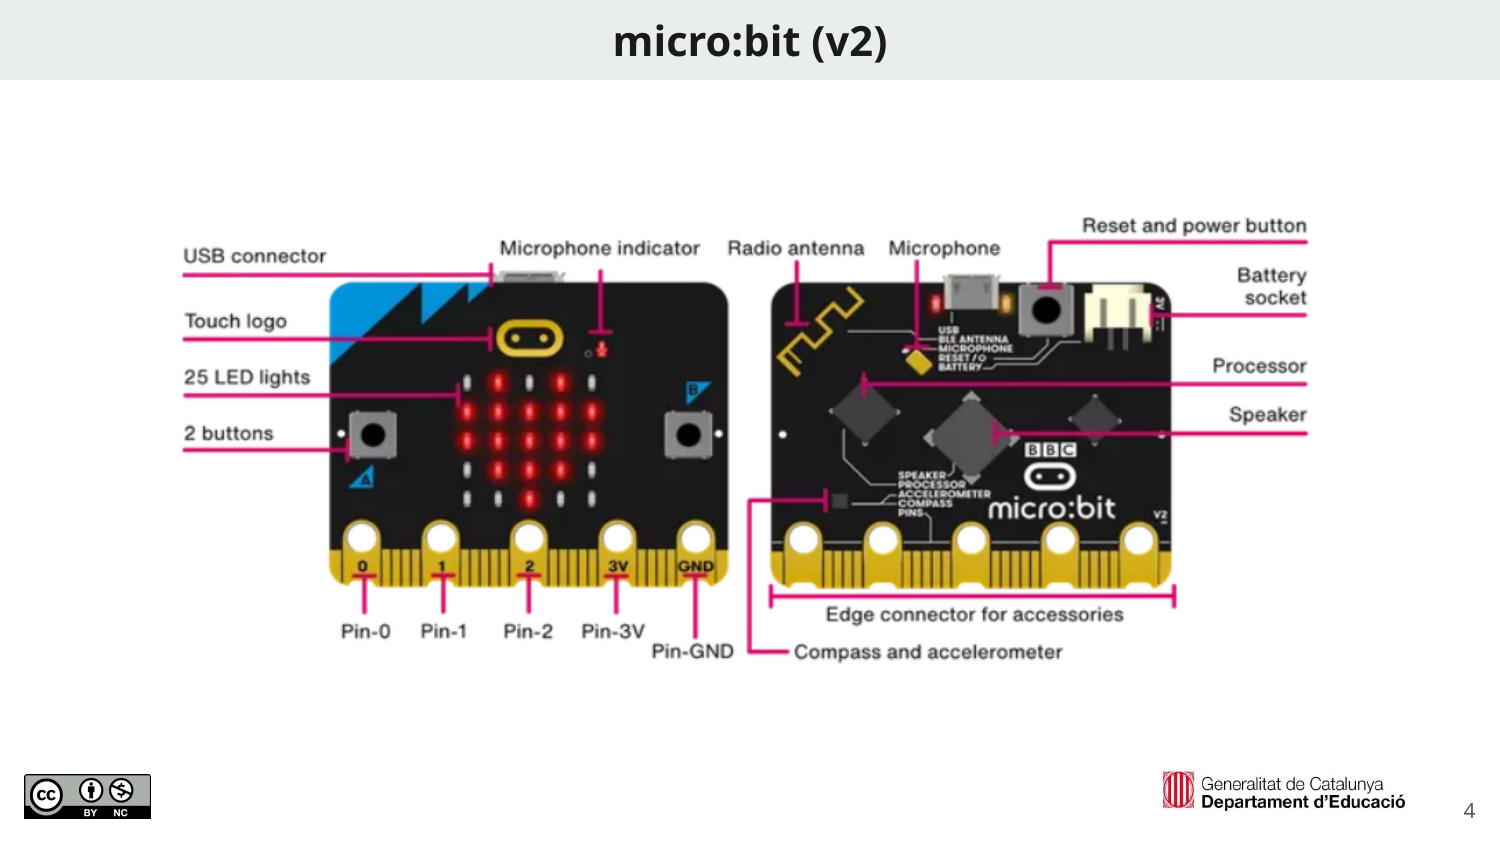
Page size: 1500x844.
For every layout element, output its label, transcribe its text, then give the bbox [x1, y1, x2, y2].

slide_number ‹#› [1400, 779, 1491, 844]
text_box https://microbit.org/get-started/user-guide/overview/ [1148, 801, 1400, 833]
text_box micro:bit (v2) [472, 0, 1028, 80]
picture [1163, 771, 1423, 801]
picture [24, 774, 151, 819]
picture [162, 200, 1338, 699]
